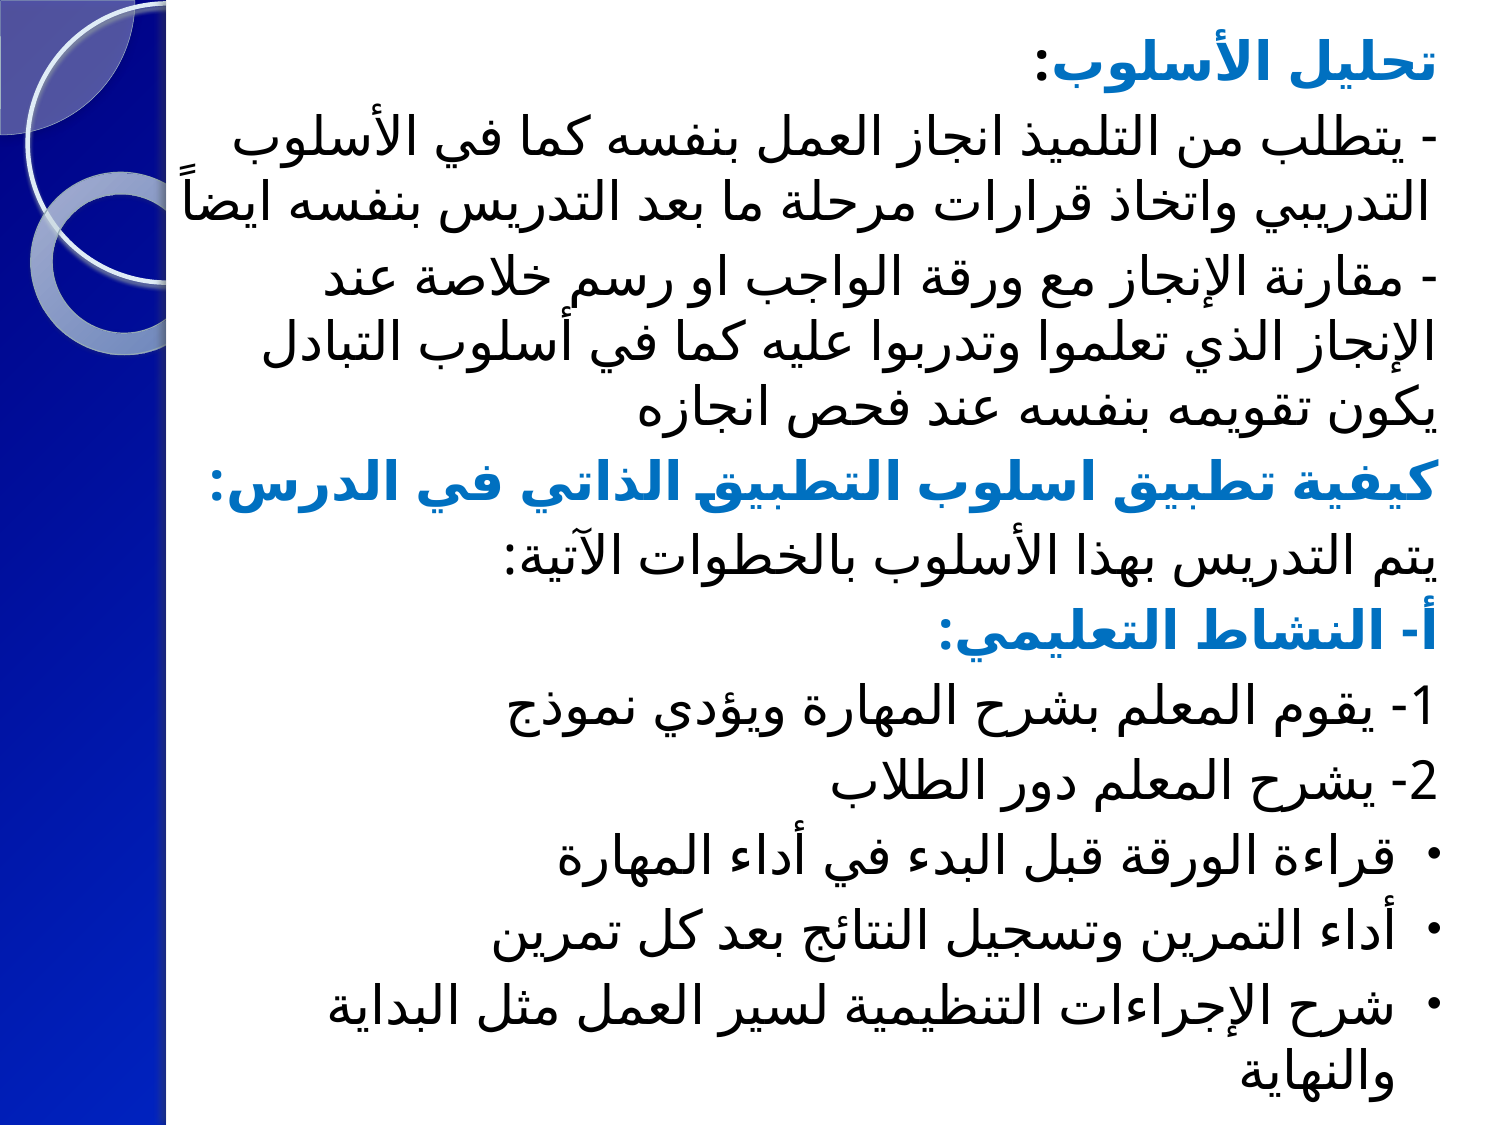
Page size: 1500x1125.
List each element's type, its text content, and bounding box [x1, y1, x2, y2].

list تحليل الأسلوب: - يتطلب من التلميذ انجاز العمل بنفسه كما في الأسلوب التدريبي واتخاذ قرارات مرحلة ما بعد التدريس بنفسه ايضاً - مقارنة الإنجاز مع ورقة الواجب او رسم خلاصة عند الإنجاز الذي تعلموا وتدربوا عليه كما في أسلوب التبادل يكون تقويمه بنفسه عند فحص انجازه كيفية تطبيق اسلوب التطبيق الذاتي في الدرس: يتم التدريس بهذا الأسلوب بالخطوات الآتية: أ- النشاط التعليمي: 1- يقوم المعلم بشرح المهارة ويؤدي نموذج 2- يشرح المعلم دور الطلاب قراءة الورقة قبل البدء في أداء المهارة أداء التمرين وتسجيل النتائج بعد كل تمرين شرح الإجراءات التنظيمية لسير العمل مثل البداية والنهاية [171, 19, 1466, 1125]
